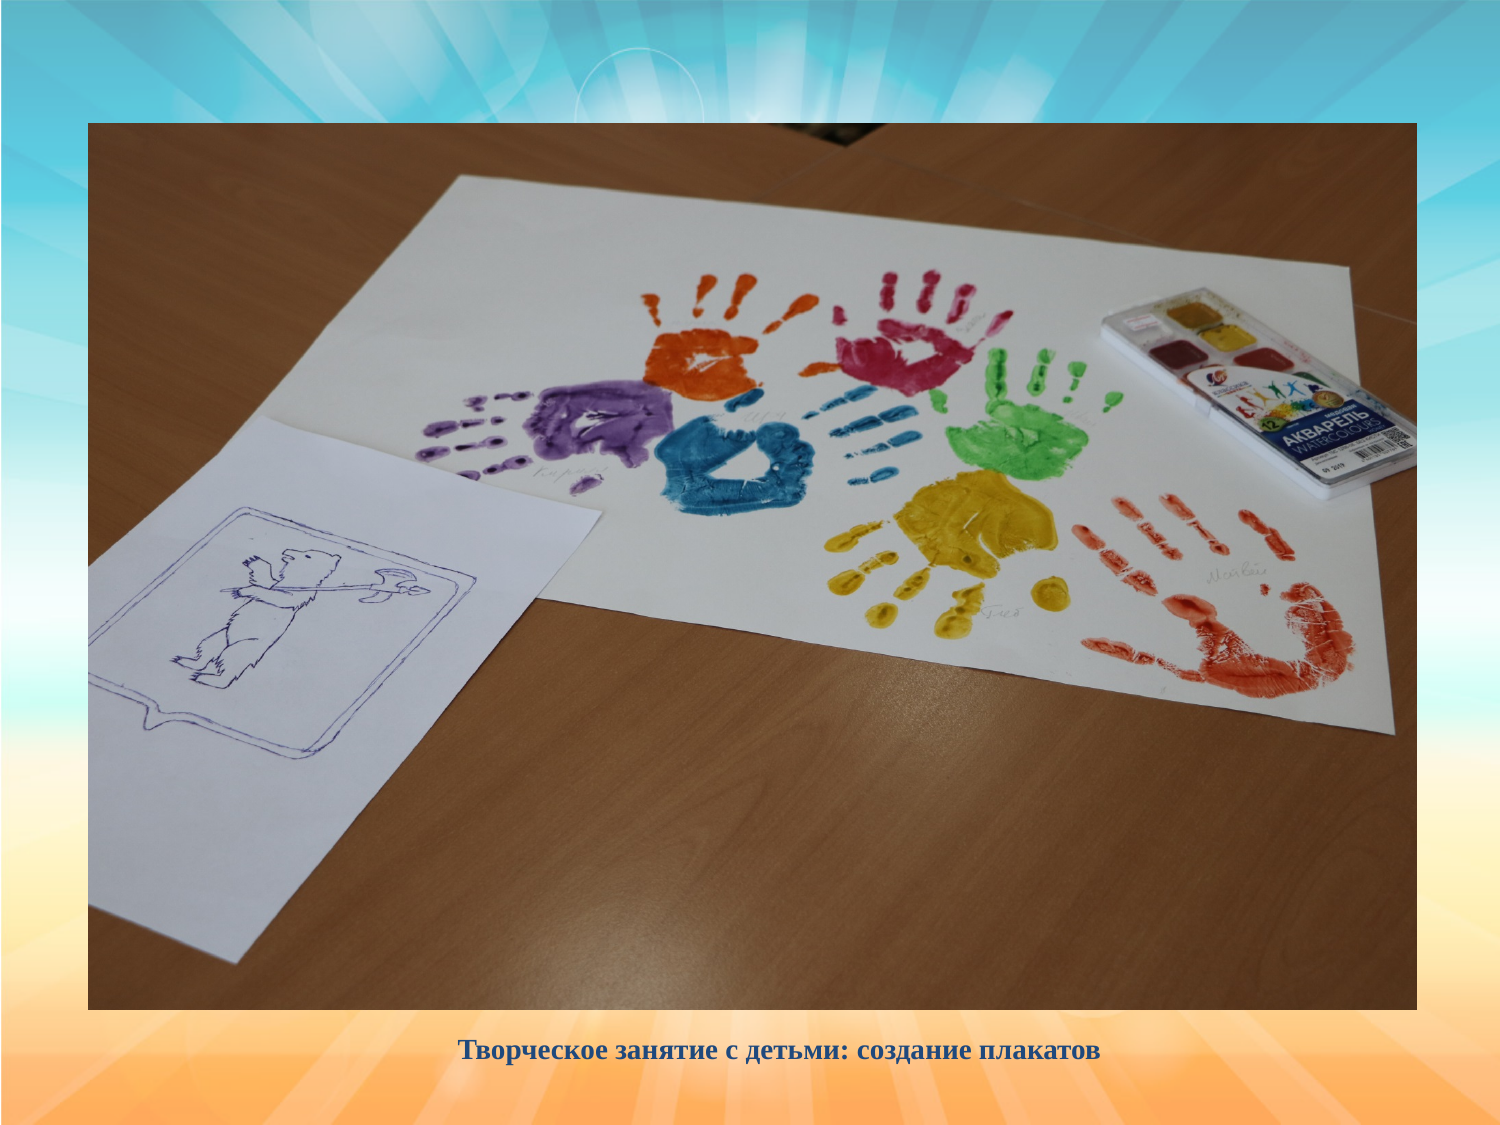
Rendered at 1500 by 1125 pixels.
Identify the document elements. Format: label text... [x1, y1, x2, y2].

picture [88, 123, 1417, 1010]
text_box Творческое занятие с детьми: создание плакатов [218, 1023, 1341, 1073]
